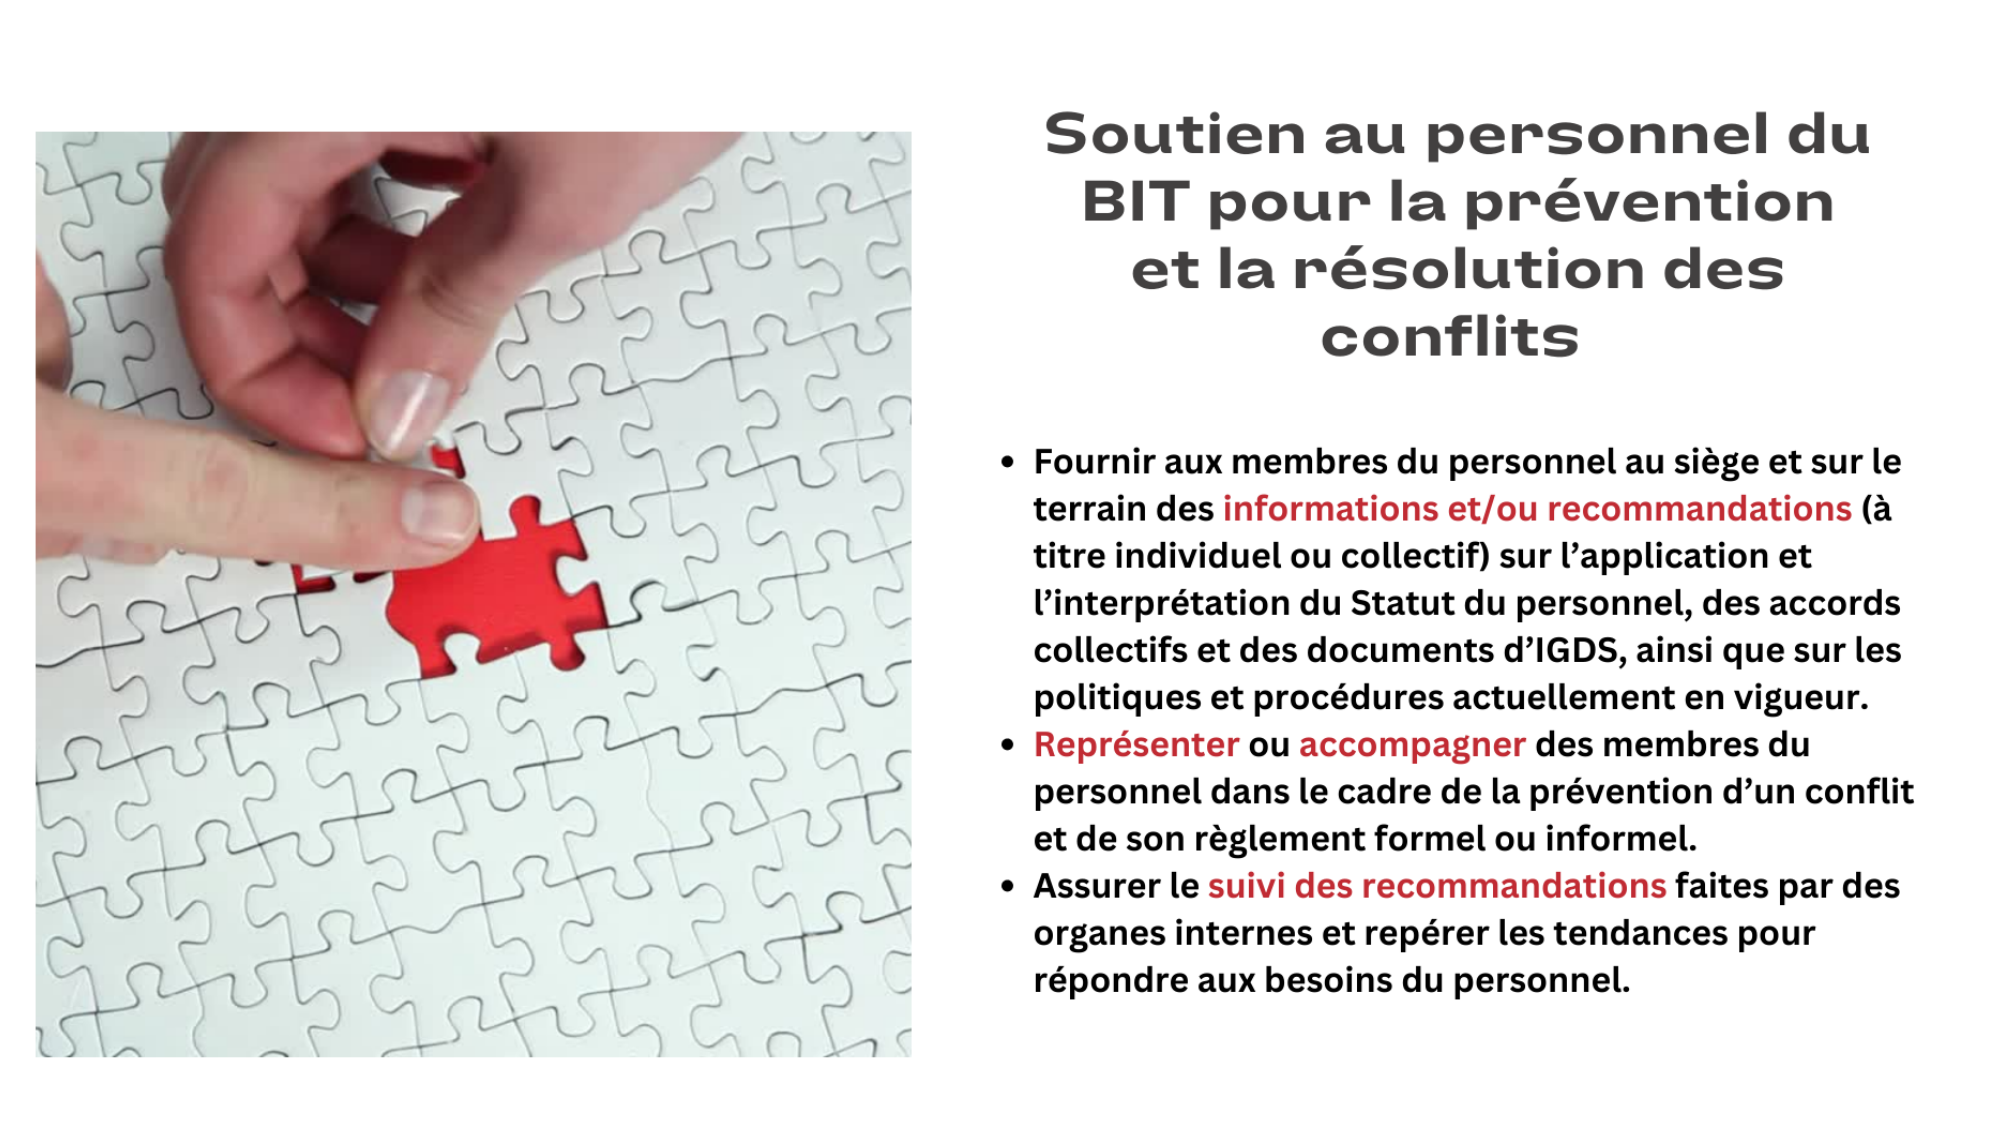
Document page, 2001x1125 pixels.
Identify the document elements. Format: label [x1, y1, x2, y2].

list [0, 16, 1976, 1125]
